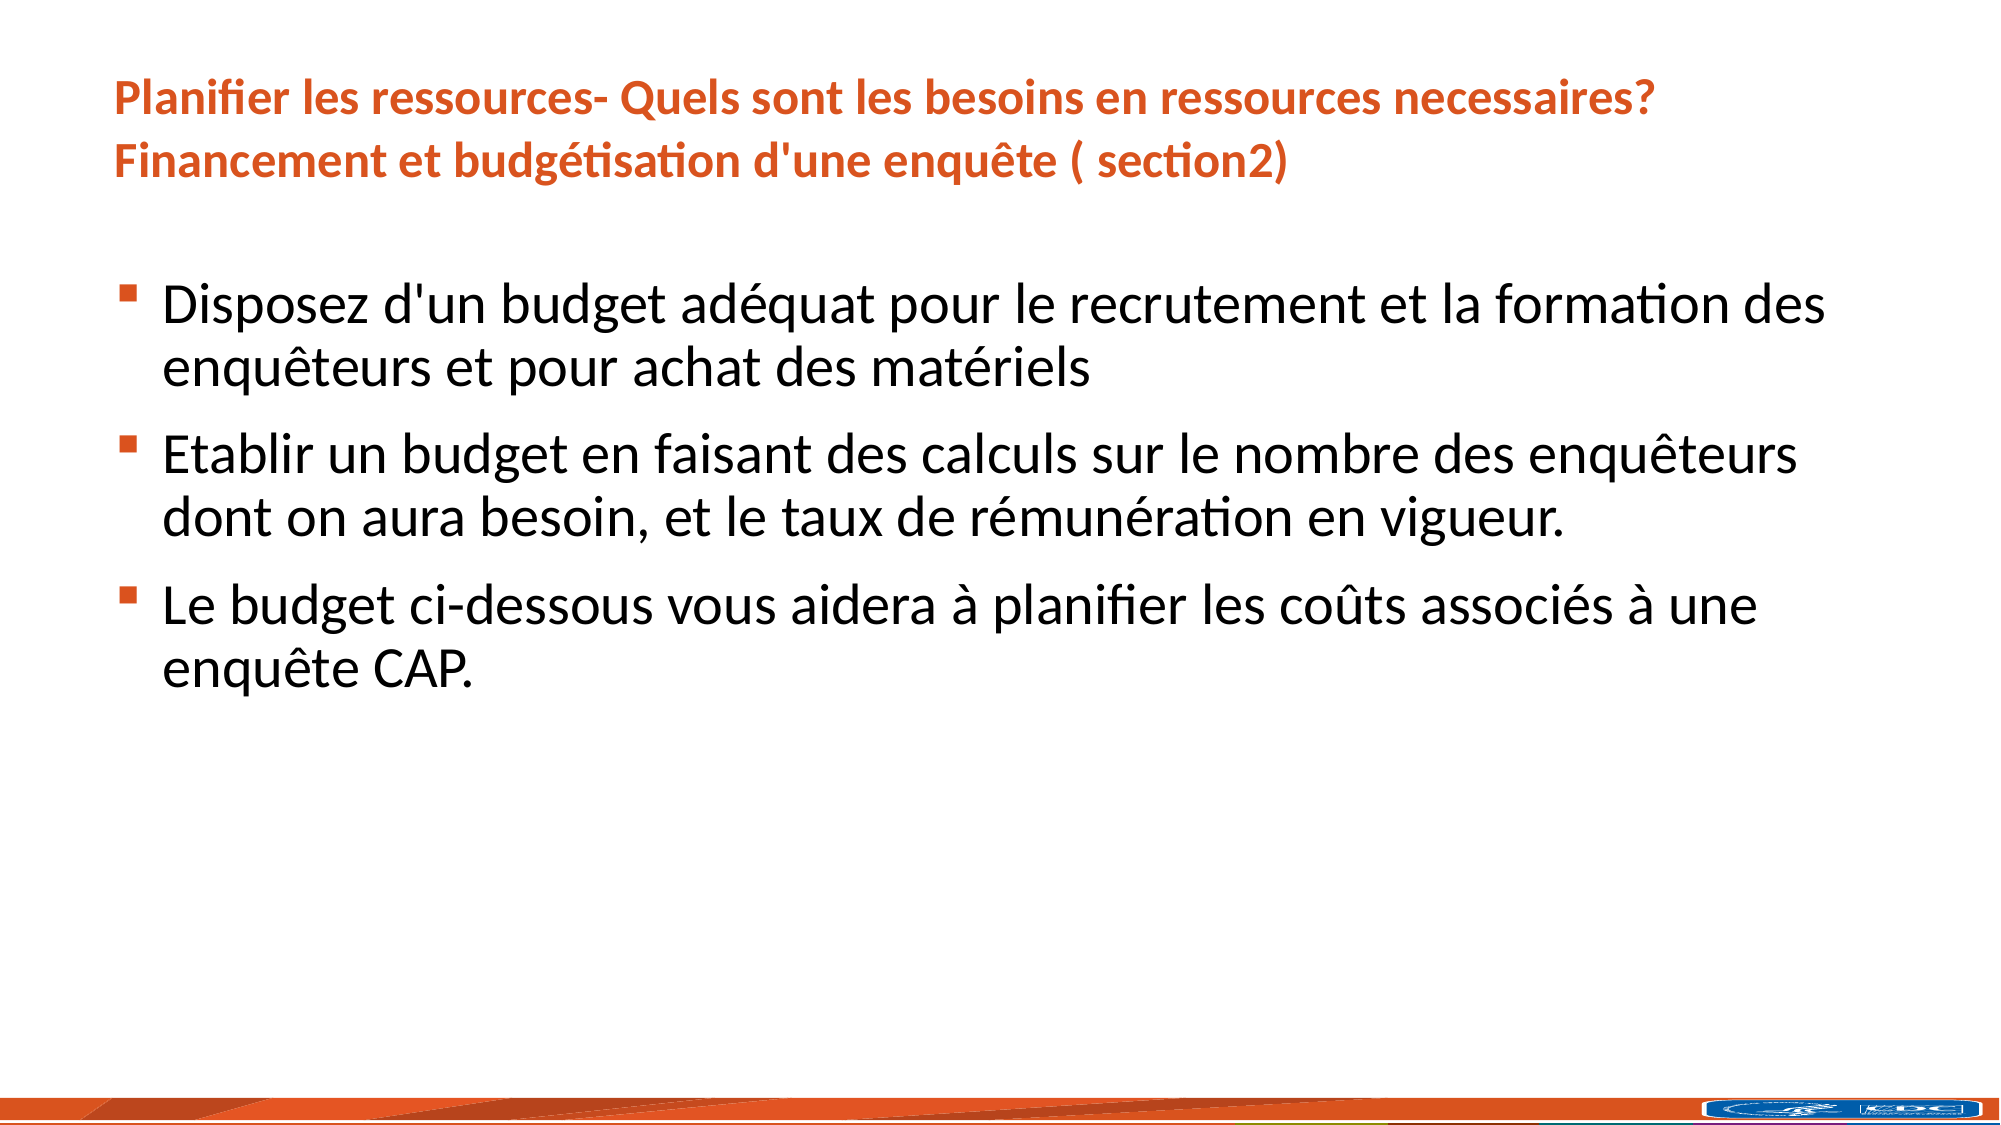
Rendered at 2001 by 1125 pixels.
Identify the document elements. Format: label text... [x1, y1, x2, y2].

list Disposez d'un budget adéquat pour le recrutement et la formation des enquêteurs et pour achat des matériels Etablir un budget en faisant des calculs sur le nombre des enquêteurs dont on aura besoin, et le taux de rémunération en vigueur. Le budget ci-dessous vous aidera à planifier les coûts associés à une enquête CAP. [99, 265, 1900, 985]
title Planifier les ressources- Quels sont les besoins en ressources necessaires? Financement et budgétisation d'une enquête ( section2) [99, 52, 1900, 197]
